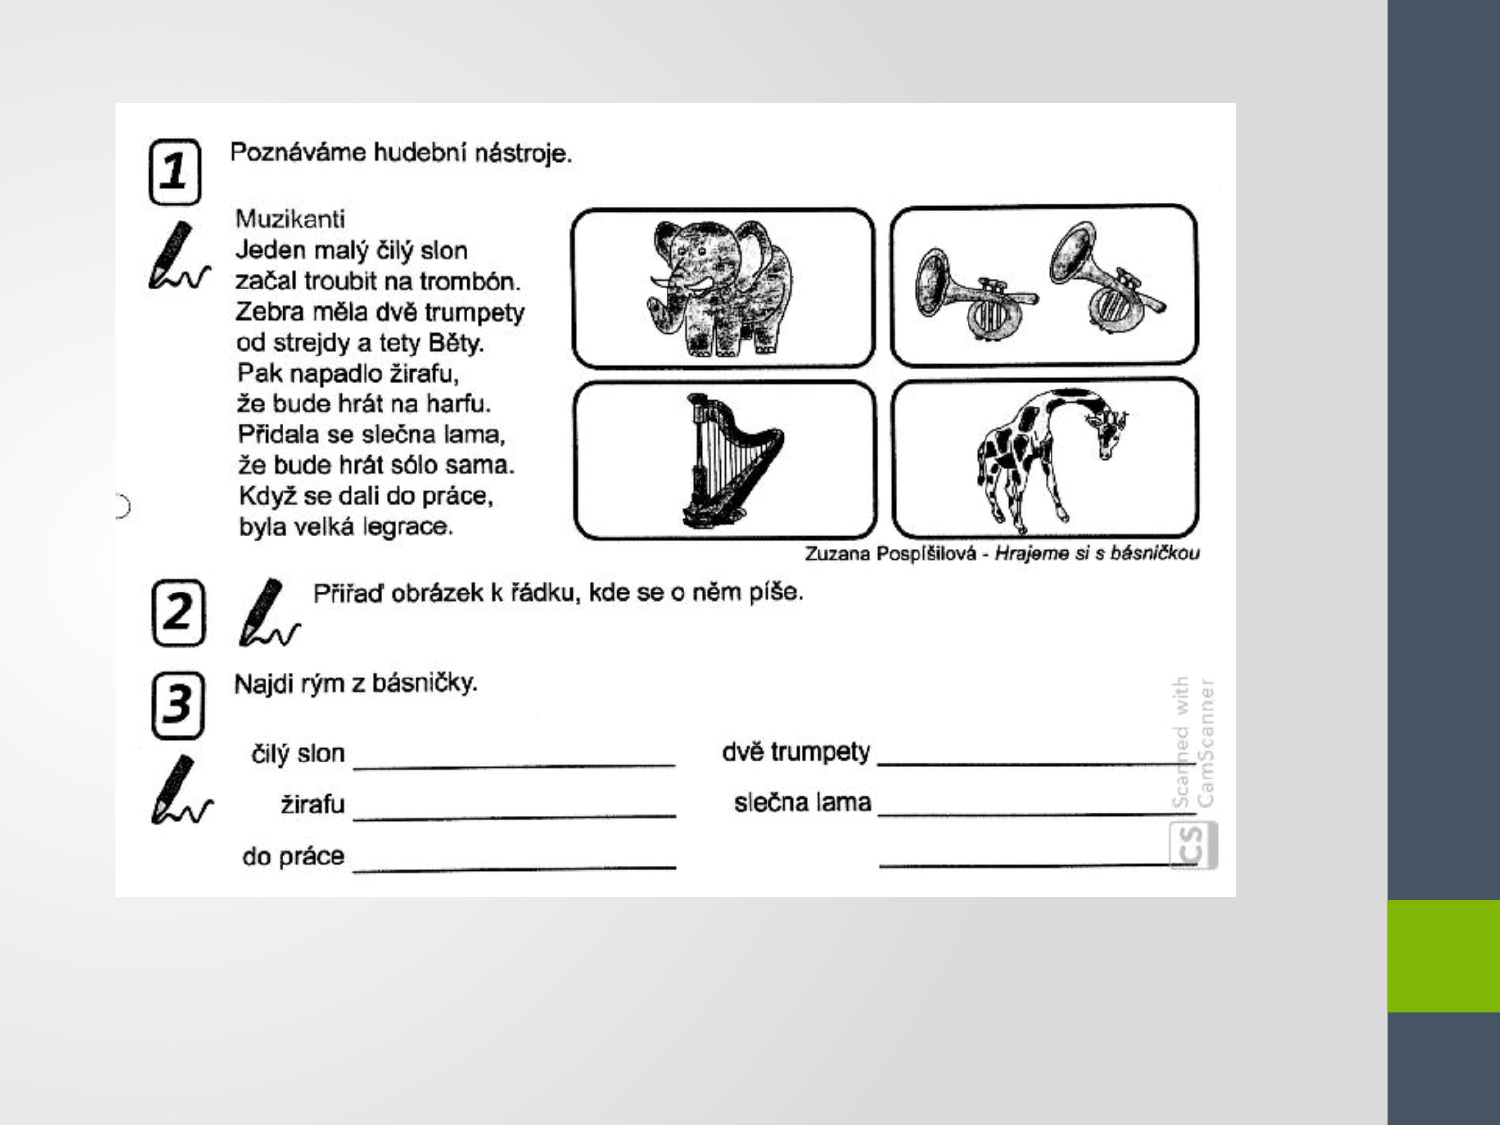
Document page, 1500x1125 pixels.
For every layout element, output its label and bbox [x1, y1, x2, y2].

list [0, 0, 1500, 1061]
